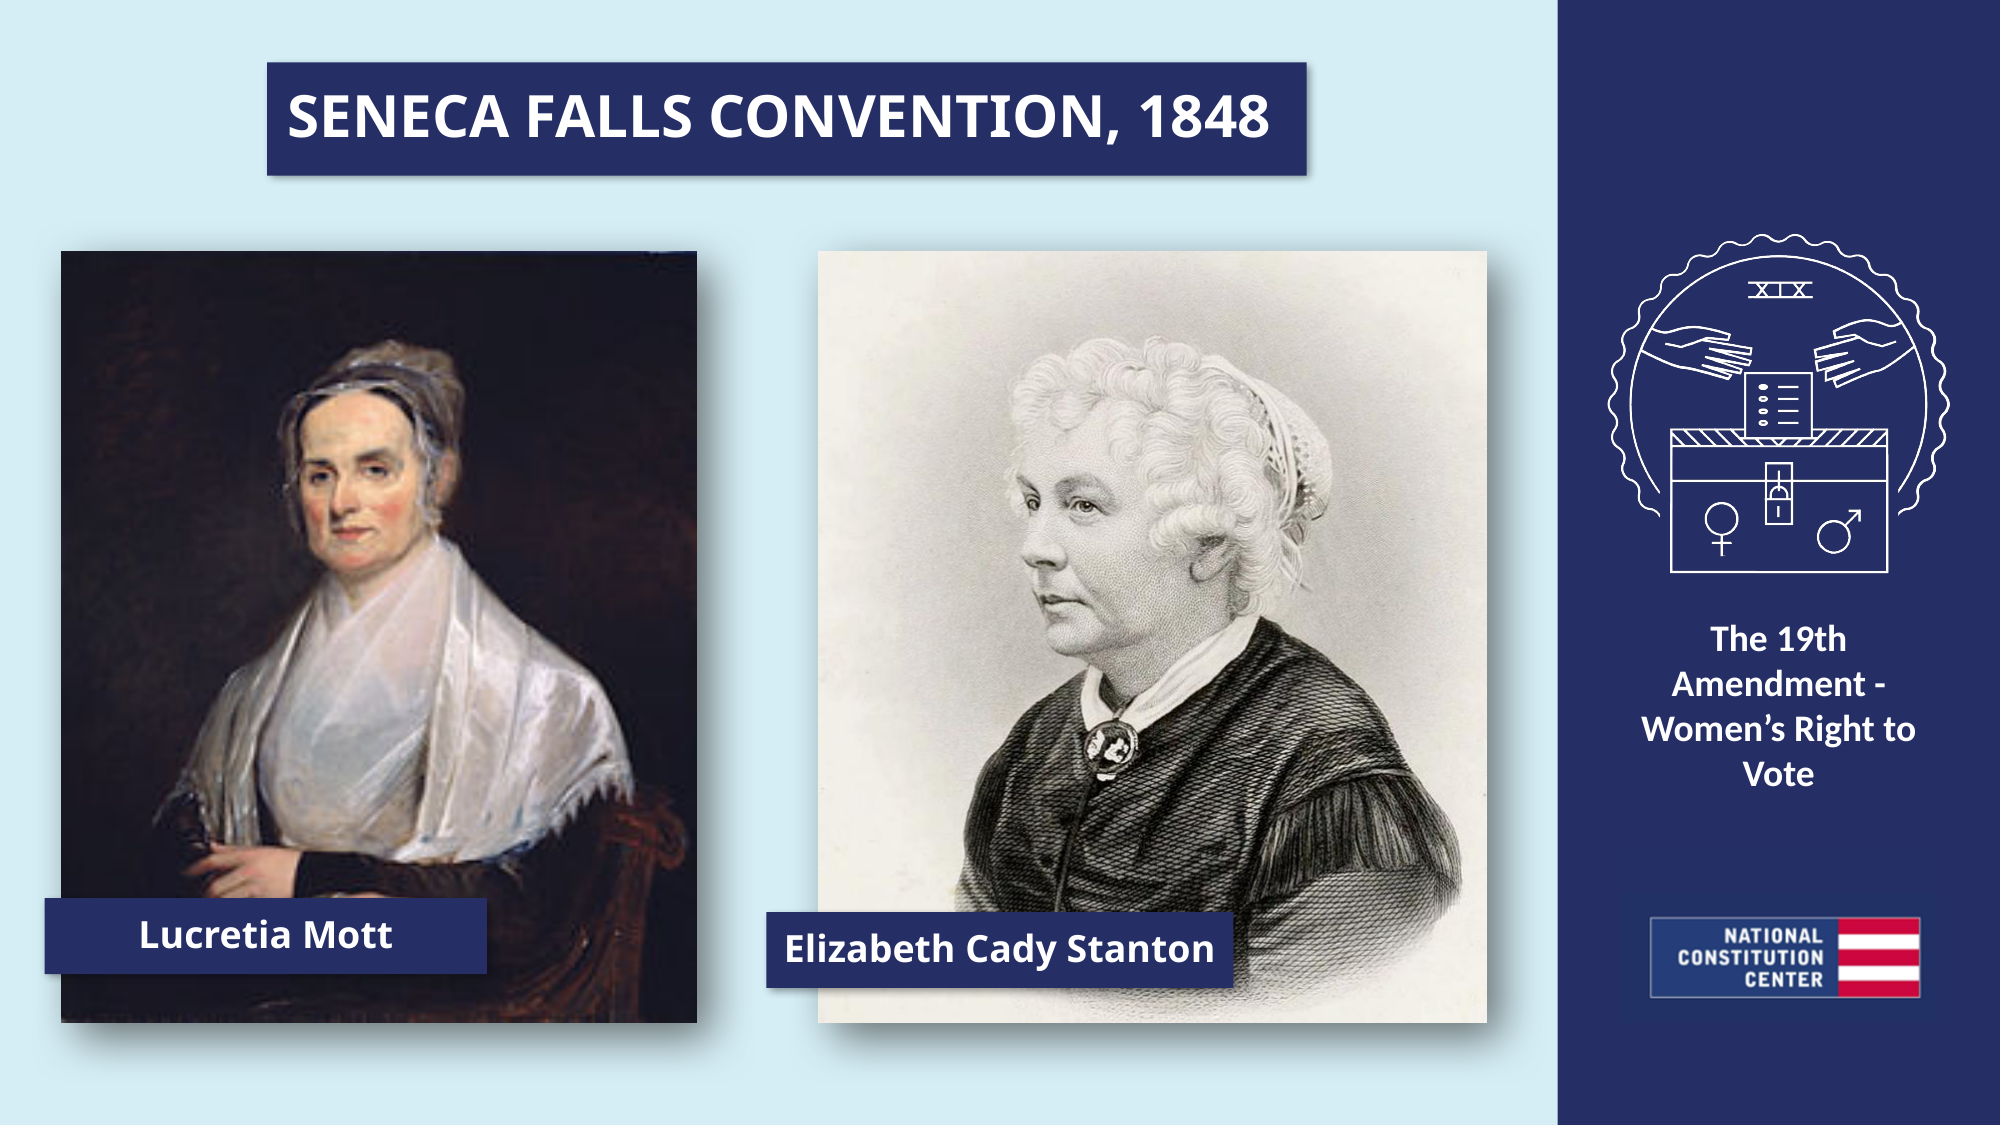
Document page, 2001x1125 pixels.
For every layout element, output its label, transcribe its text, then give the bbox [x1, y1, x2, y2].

picture [1590, 215, 1967, 592]
text_box SENECA FALLS CONVENTION, 1848 [267, 62, 1307, 176]
text_box [1557, 0, 2000, 1125]
text_box The 19th Amendment - Women’s Right to Vote [1620, 606, 1937, 804]
text_box Elizabeth Cady Stanton [766, 912, 812, 988]
text_box Lucretia Mott [44, 898, 55, 975]
picture [1620, 849, 1937, 1023]
picture [817, 250, 1487, 1023]
picture [61, 250, 697, 1023]
